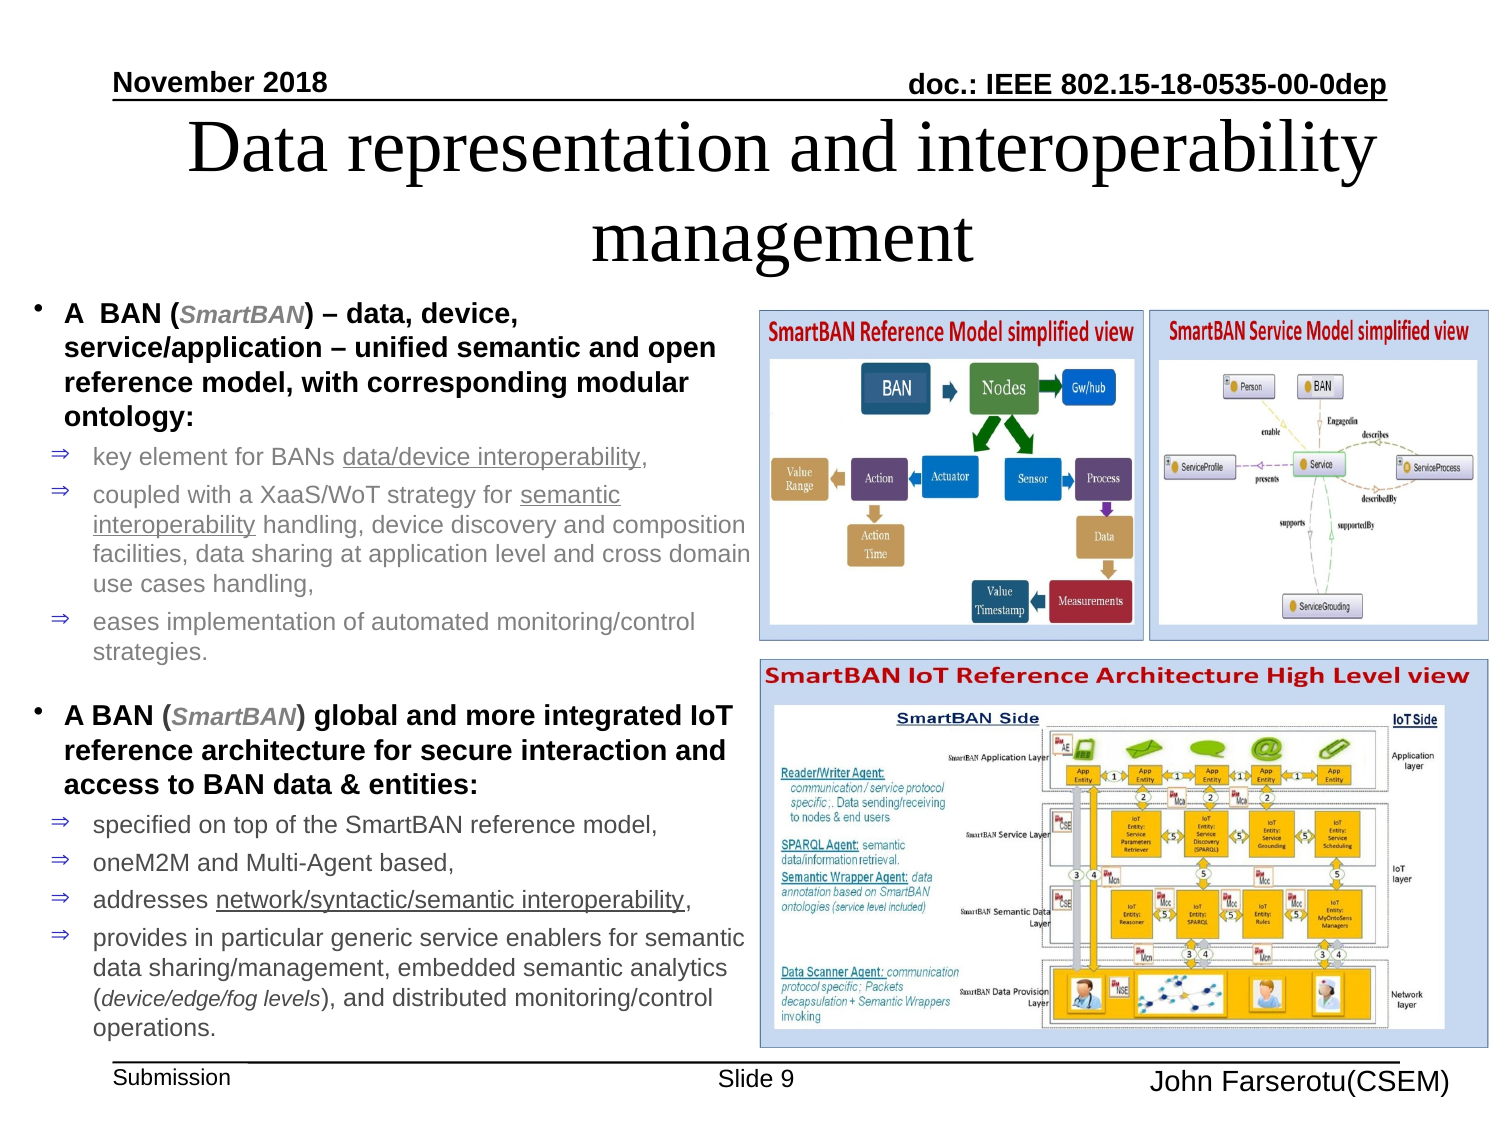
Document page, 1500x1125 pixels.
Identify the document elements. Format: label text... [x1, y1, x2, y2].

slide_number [112, 63, 375, 99]
picture [755, 302, 1146, 642]
slide_number Slide 9 [703, 1062, 810, 1093]
footer John Farserotu(CSEM) [832, 1062, 1459, 1098]
list A BAN (SmartBAN) – data, device, service/application – unified semantic and open reference model, with corresponding modular ontology: key element for BANs data/device interoperability, coupled with a XaaS/WoT strategy for semantic interoperability handling, device discovery and composition facilities, data sharing at application level and cross domain use cases handling, eases implementation of automated monitoring/control strategies. A BAN (SmartBAN) global and more integrated IoT reference architecture for secure interaction and access to BAN data & entities: specified on top of the SmartBAN reference model, oneM2M and Multi-Agent based, addresses network/syntactic/semantic interoperability, provides in particular generic service enablers for semantic data sharing/management, embedded semantic analytics (device/edge/fog levels), and distributed monitoring/control operations. [18, 286, 776, 1050]
title Data representation and interoperability management [112, 127, 1455, 246]
picture [1149, 303, 1489, 642]
picture [745, 652, 1489, 1048]
